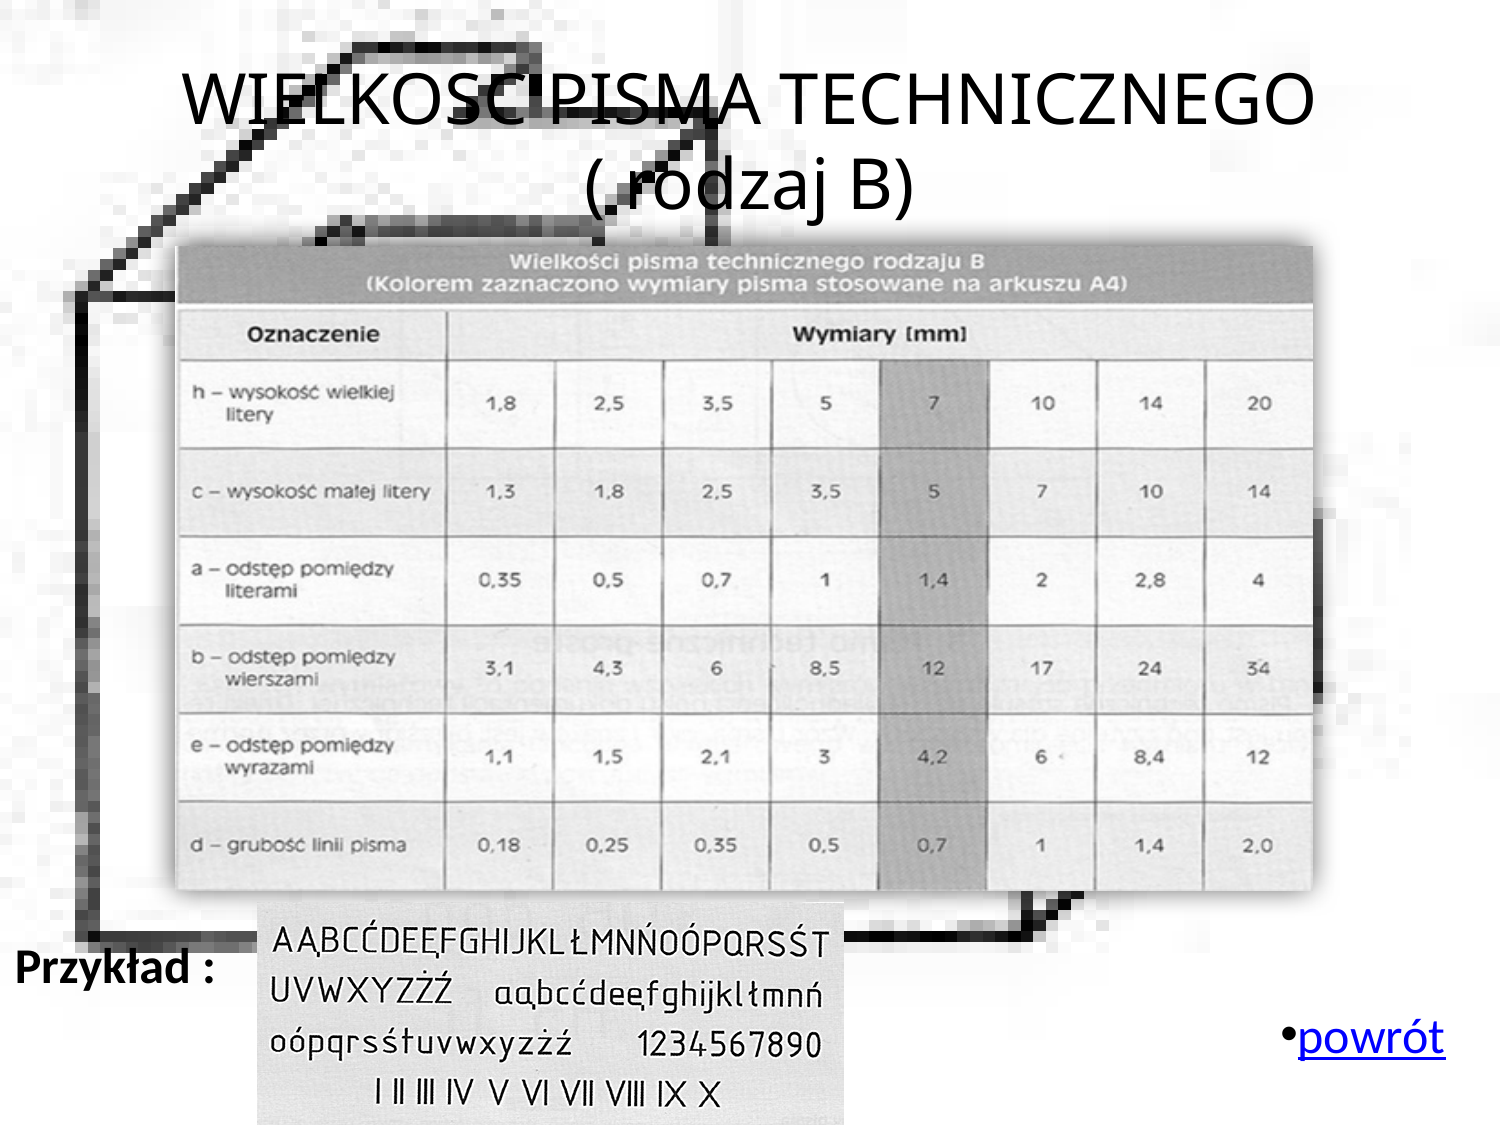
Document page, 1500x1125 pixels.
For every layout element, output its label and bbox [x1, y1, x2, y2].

picture [0, 0, 1500, 1125]
list [175, 245, 1313, 891]
